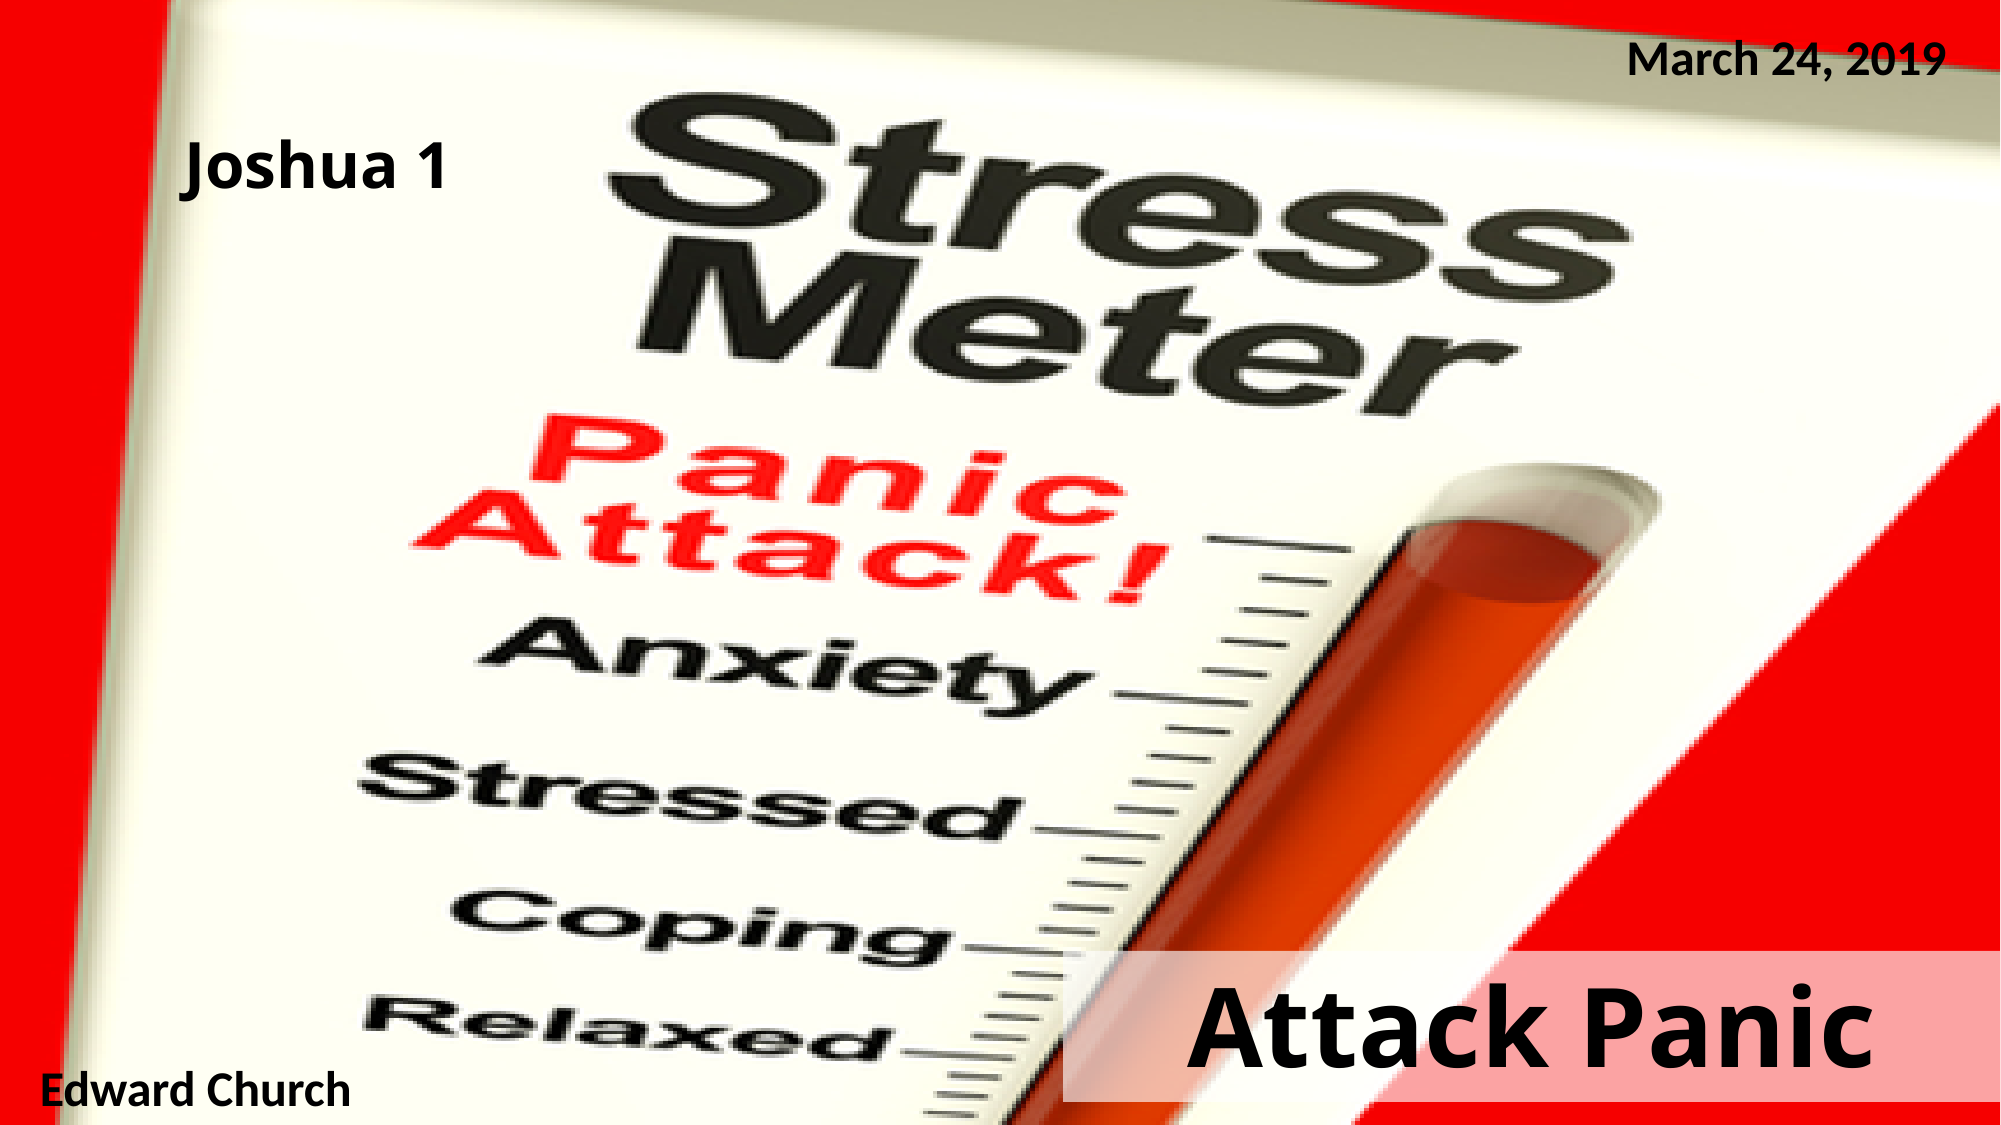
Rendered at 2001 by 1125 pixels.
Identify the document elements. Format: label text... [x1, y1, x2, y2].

picture [0, 0, 2001, 1125]
title Attack Panic [1063, 950, 2000, 1102]
text_box Edward Church [24, 1049, 394, 1124]
text_box March 24, 2019 [1611, 18, 1969, 93]
subtitle Joshua 1 [140, 117, 497, 212]
